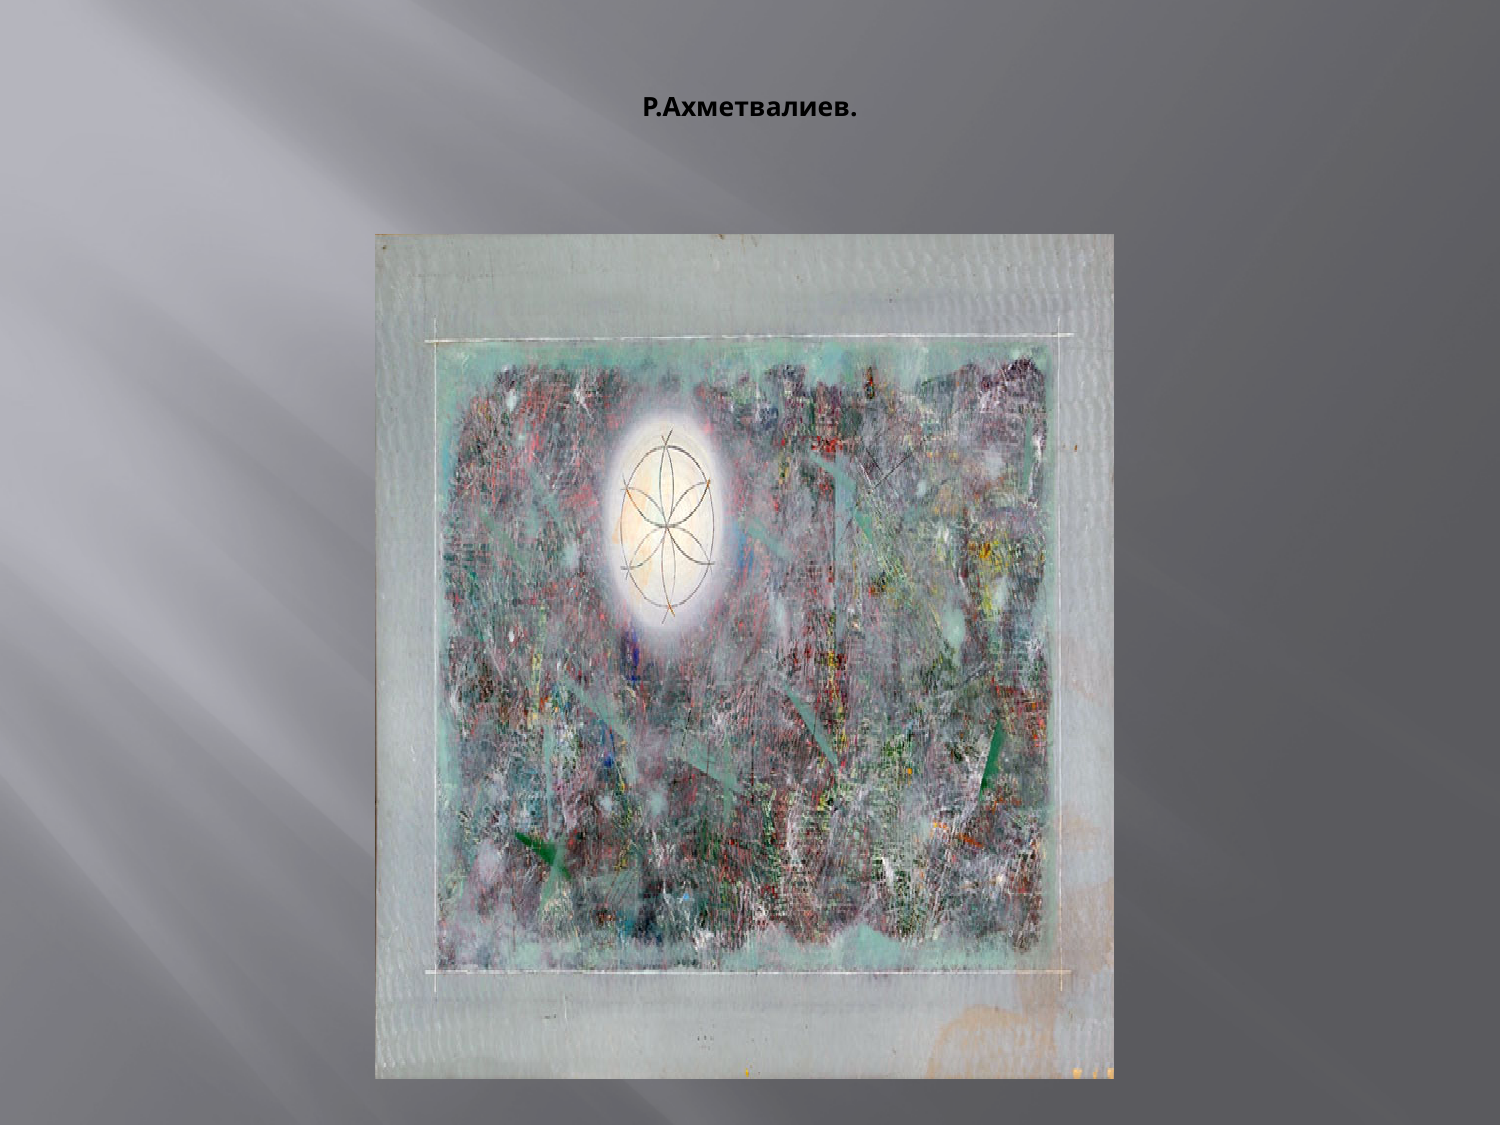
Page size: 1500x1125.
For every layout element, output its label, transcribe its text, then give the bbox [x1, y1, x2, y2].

title Р.Ахметвалиев. [75, 82, 1425, 129]
picture [374, 234, 1114, 1079]
